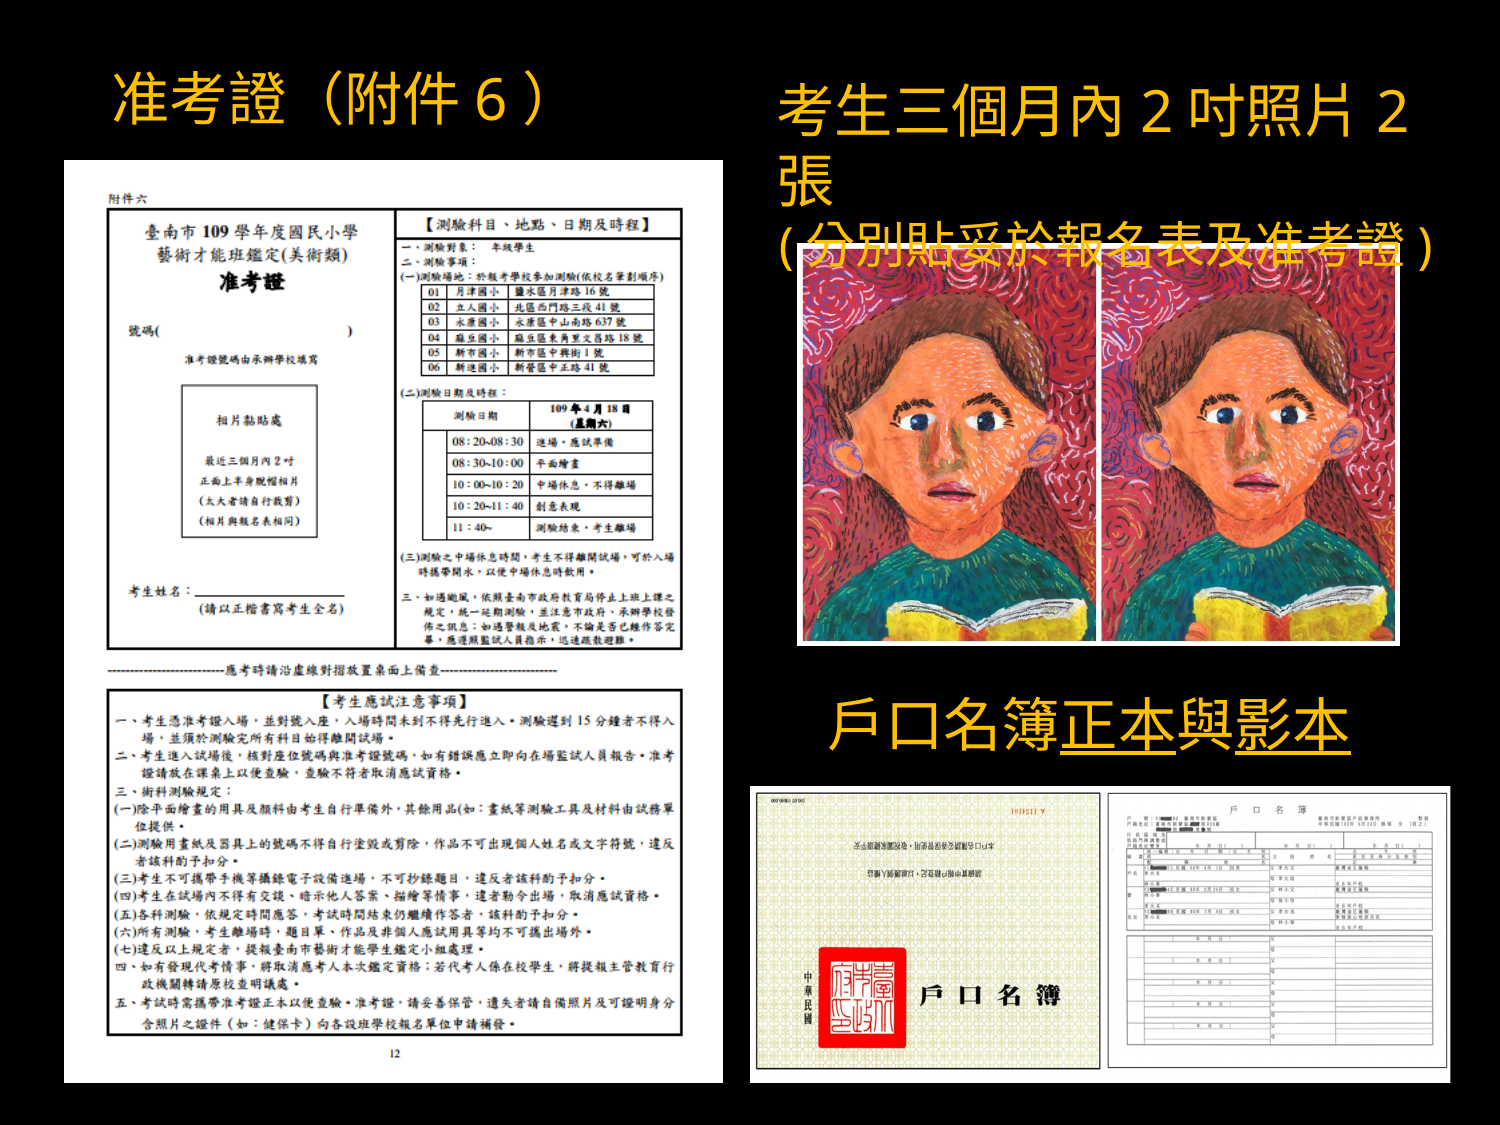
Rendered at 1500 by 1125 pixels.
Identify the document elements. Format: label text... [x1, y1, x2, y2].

text_box 考生三個月內2吋照片2張 (分別貼妥於報名表及准考證) [761, 66, 1450, 281]
text_box 准考證（附件6） [96, 54, 596, 140]
picture [796, 243, 1400, 646]
picture [64, 160, 723, 1083]
picture [749, 786, 1451, 1083]
text_box 戶口名簿正本與影本 [812, 680, 1367, 766]
